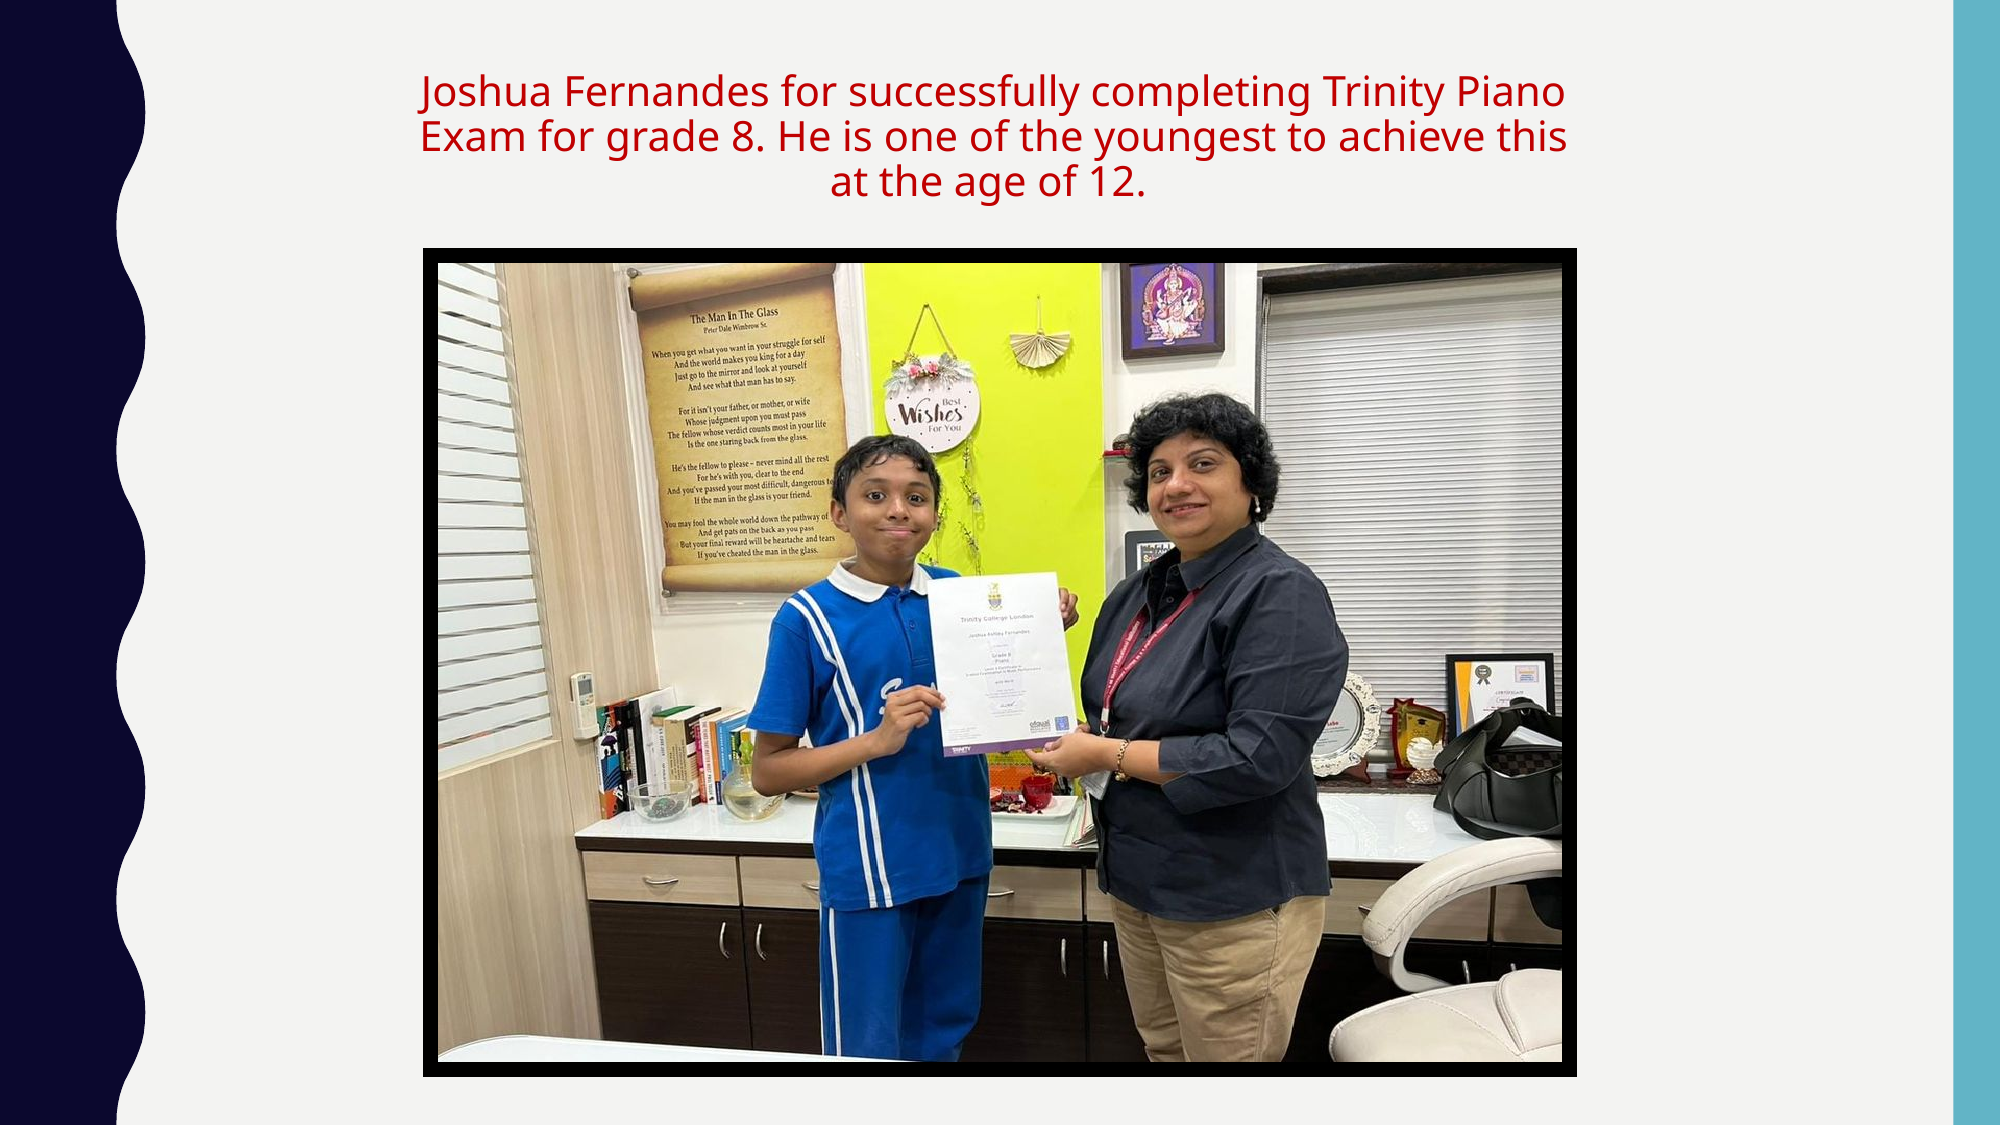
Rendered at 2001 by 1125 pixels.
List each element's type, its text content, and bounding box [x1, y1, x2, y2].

title Joshua Fernandes for successfully completing Trinity Piano Exam for grade 8. He is one of the youngest to achieve this at the age of 12. [387, 62, 1600, 188]
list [437, 262, 1563, 1063]
